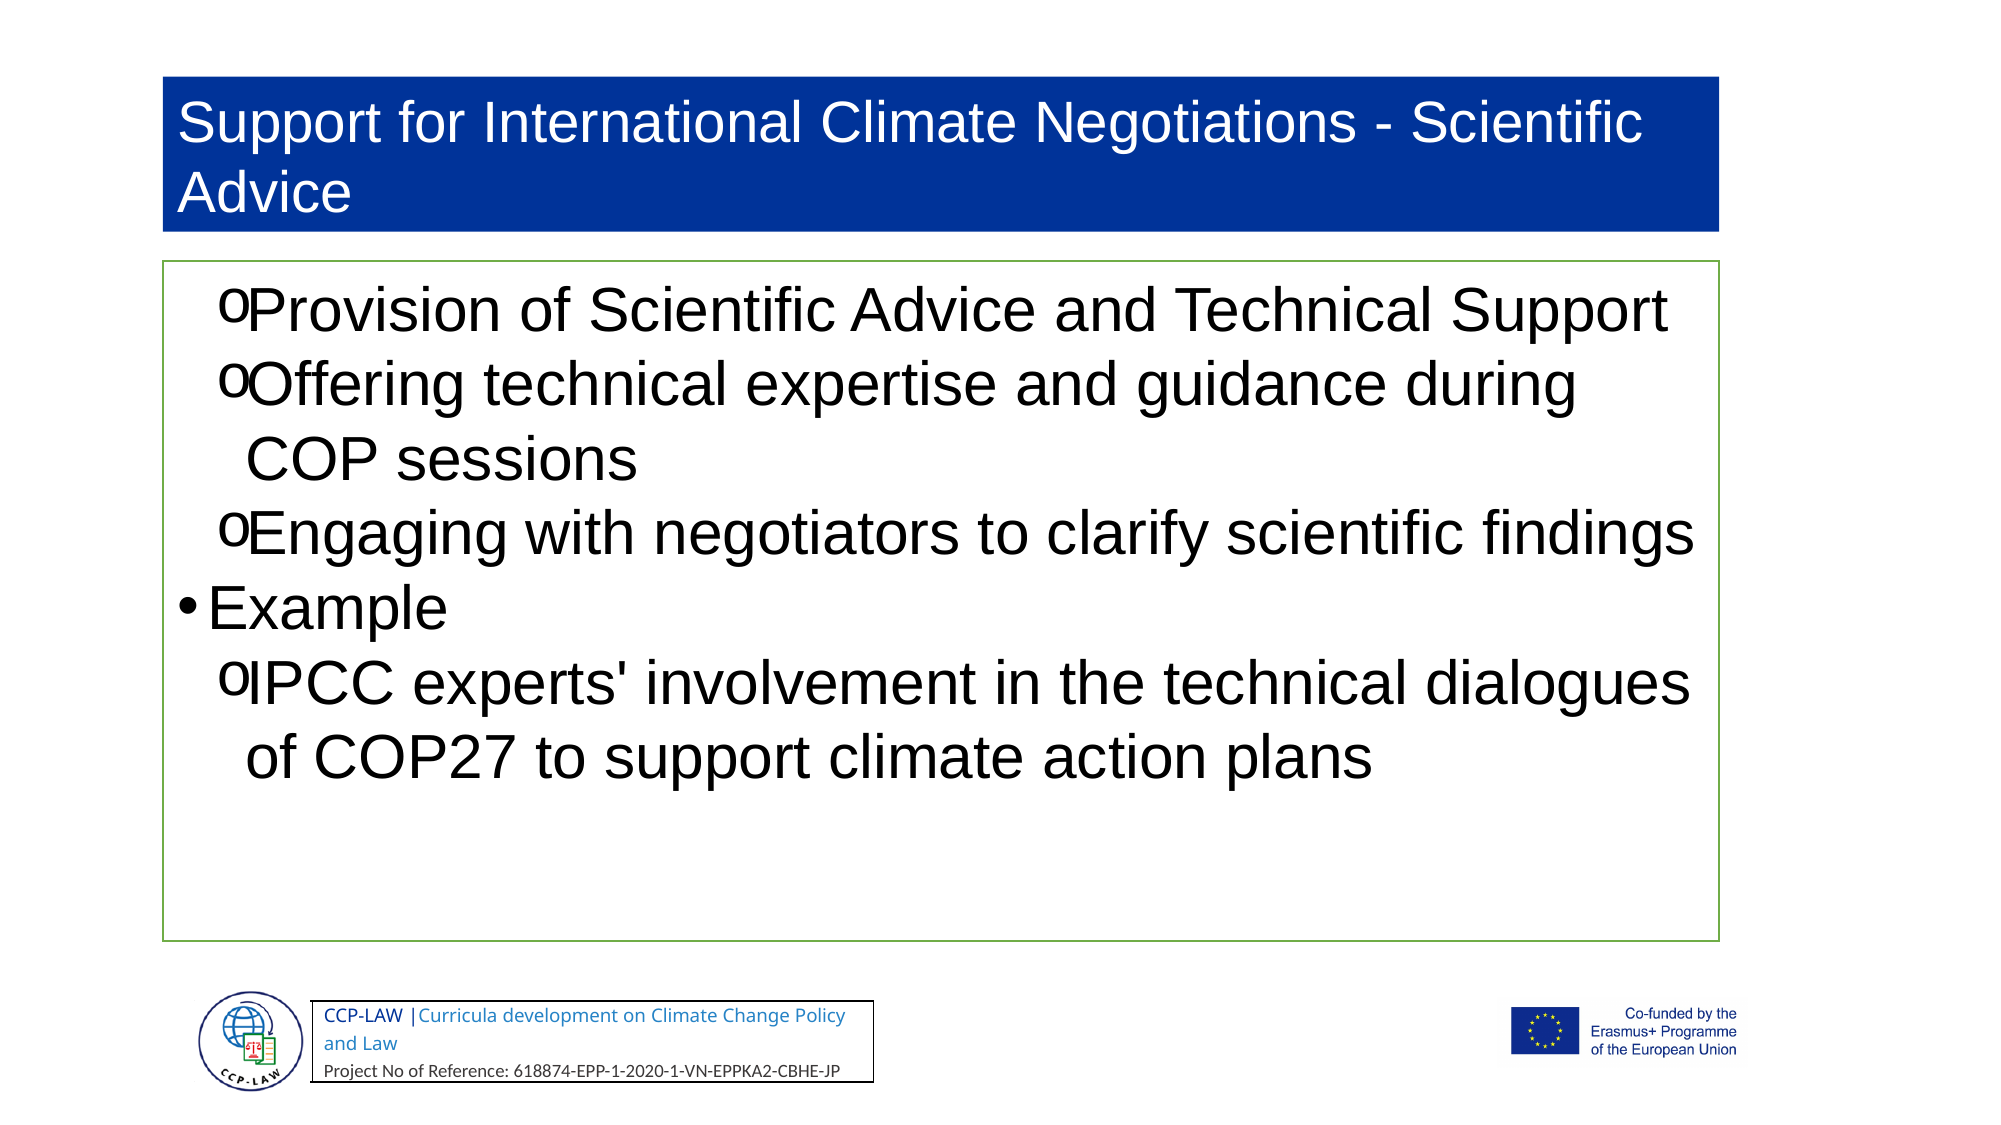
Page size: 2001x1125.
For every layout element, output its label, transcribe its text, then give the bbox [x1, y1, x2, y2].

text_box Support for International Climate Negotiations - Scientific Advice [162, 76, 1720, 232]
picture [1497, 997, 1748, 1068]
text_box Provision of Scientific Advice and Technical Support Offering technical expertise and guidance during COP sessions Engaging with negotiators to clarify scientific findings Example IPCC experts' involvement in the technical dialogues of COP27 to support climate action plans [162, 261, 1720, 942]
picture [195, 984, 310, 1095]
